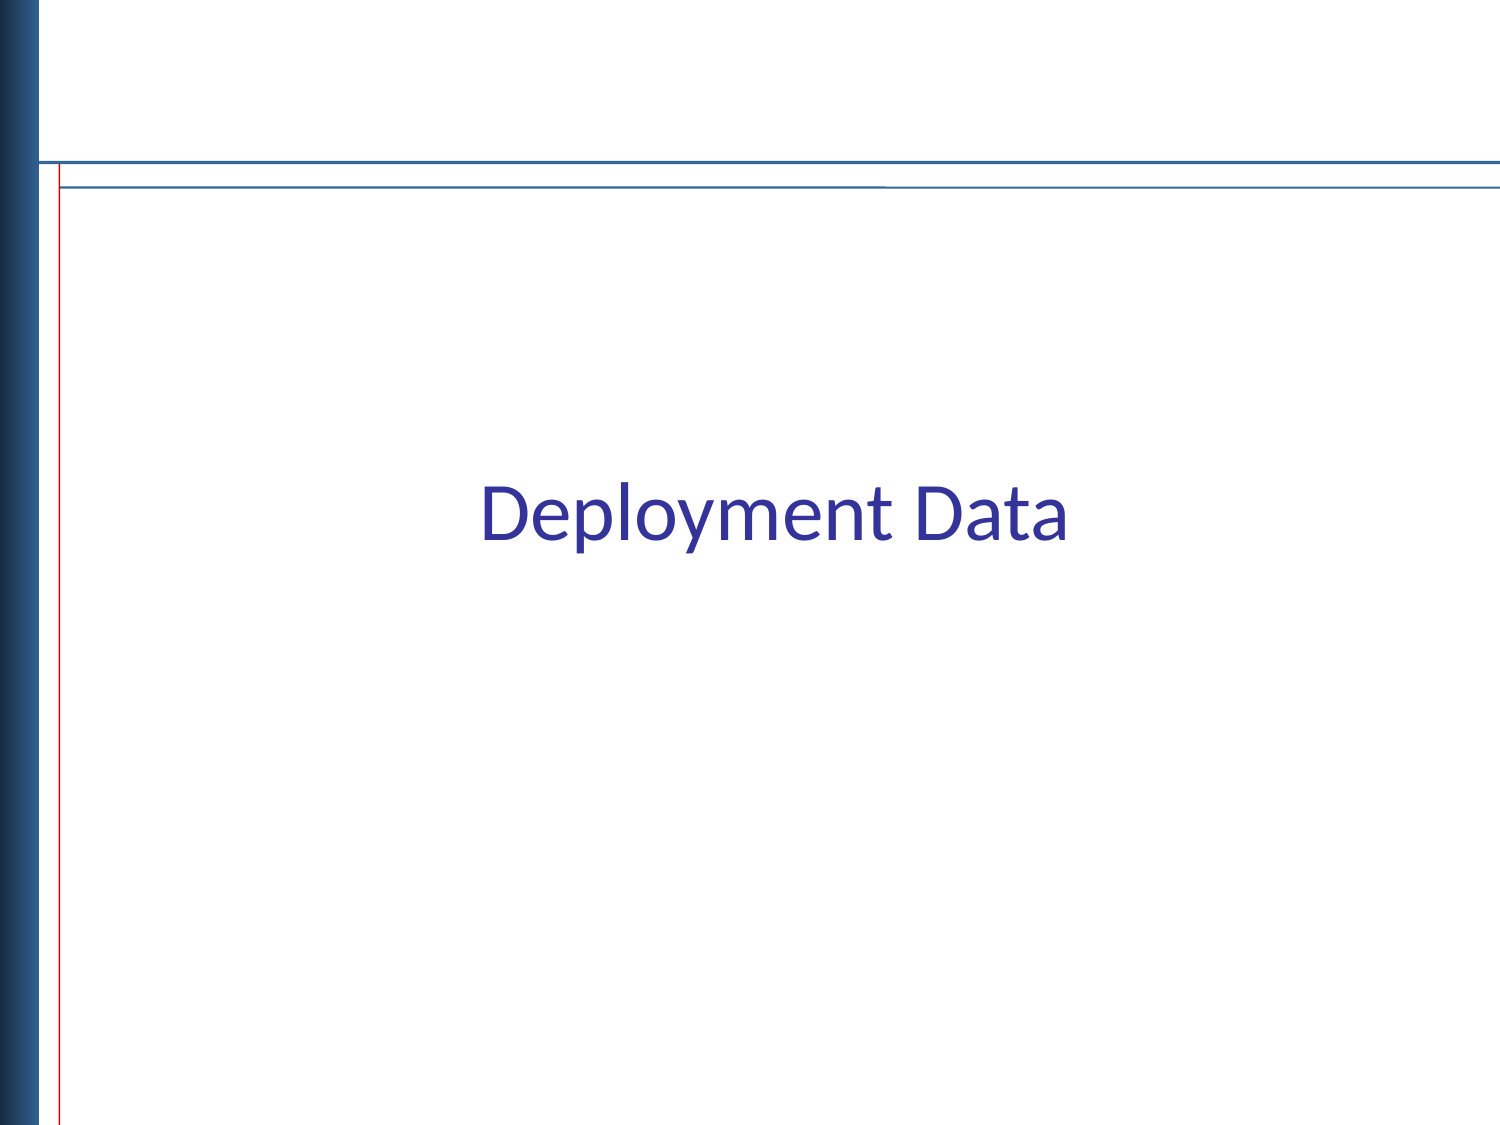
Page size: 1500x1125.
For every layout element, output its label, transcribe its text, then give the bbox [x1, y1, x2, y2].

list Deployment Data [312, 450, 1238, 713]
